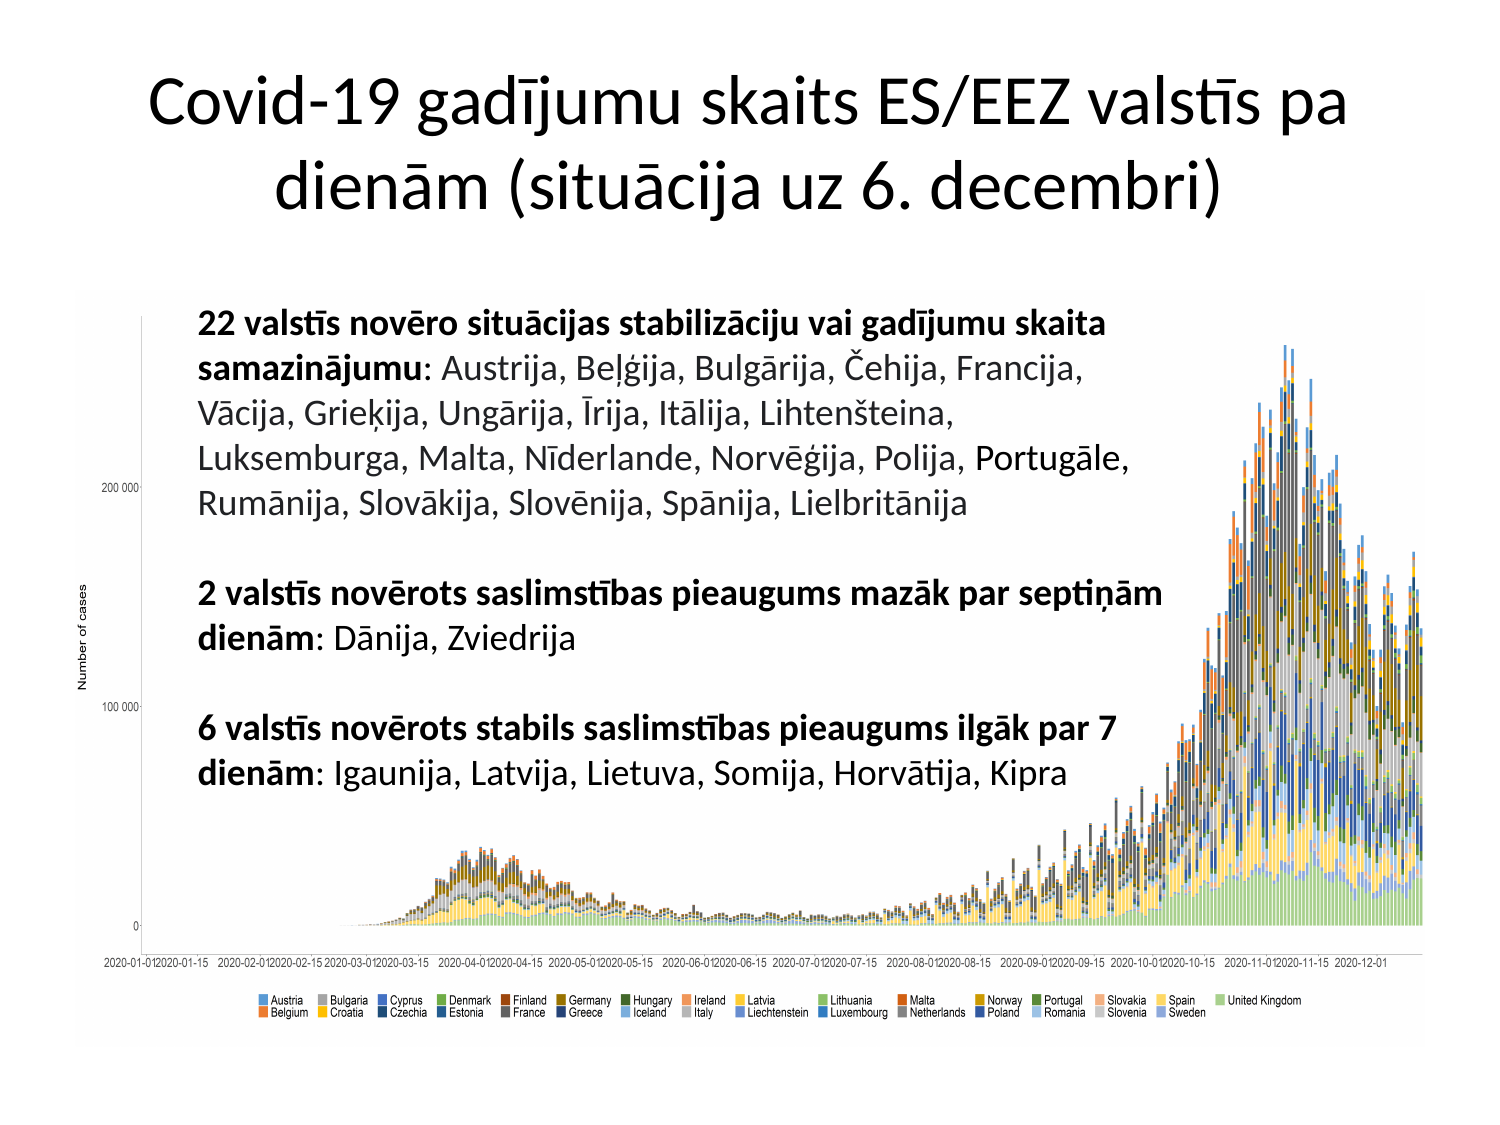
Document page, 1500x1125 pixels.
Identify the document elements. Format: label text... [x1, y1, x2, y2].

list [74, 290, 1426, 1048]
title Covid-19 gadījumu skaits ES/EEZ valstīs pa dienām (situācija uz 6. decembri) [75, 45, 1425, 233]
